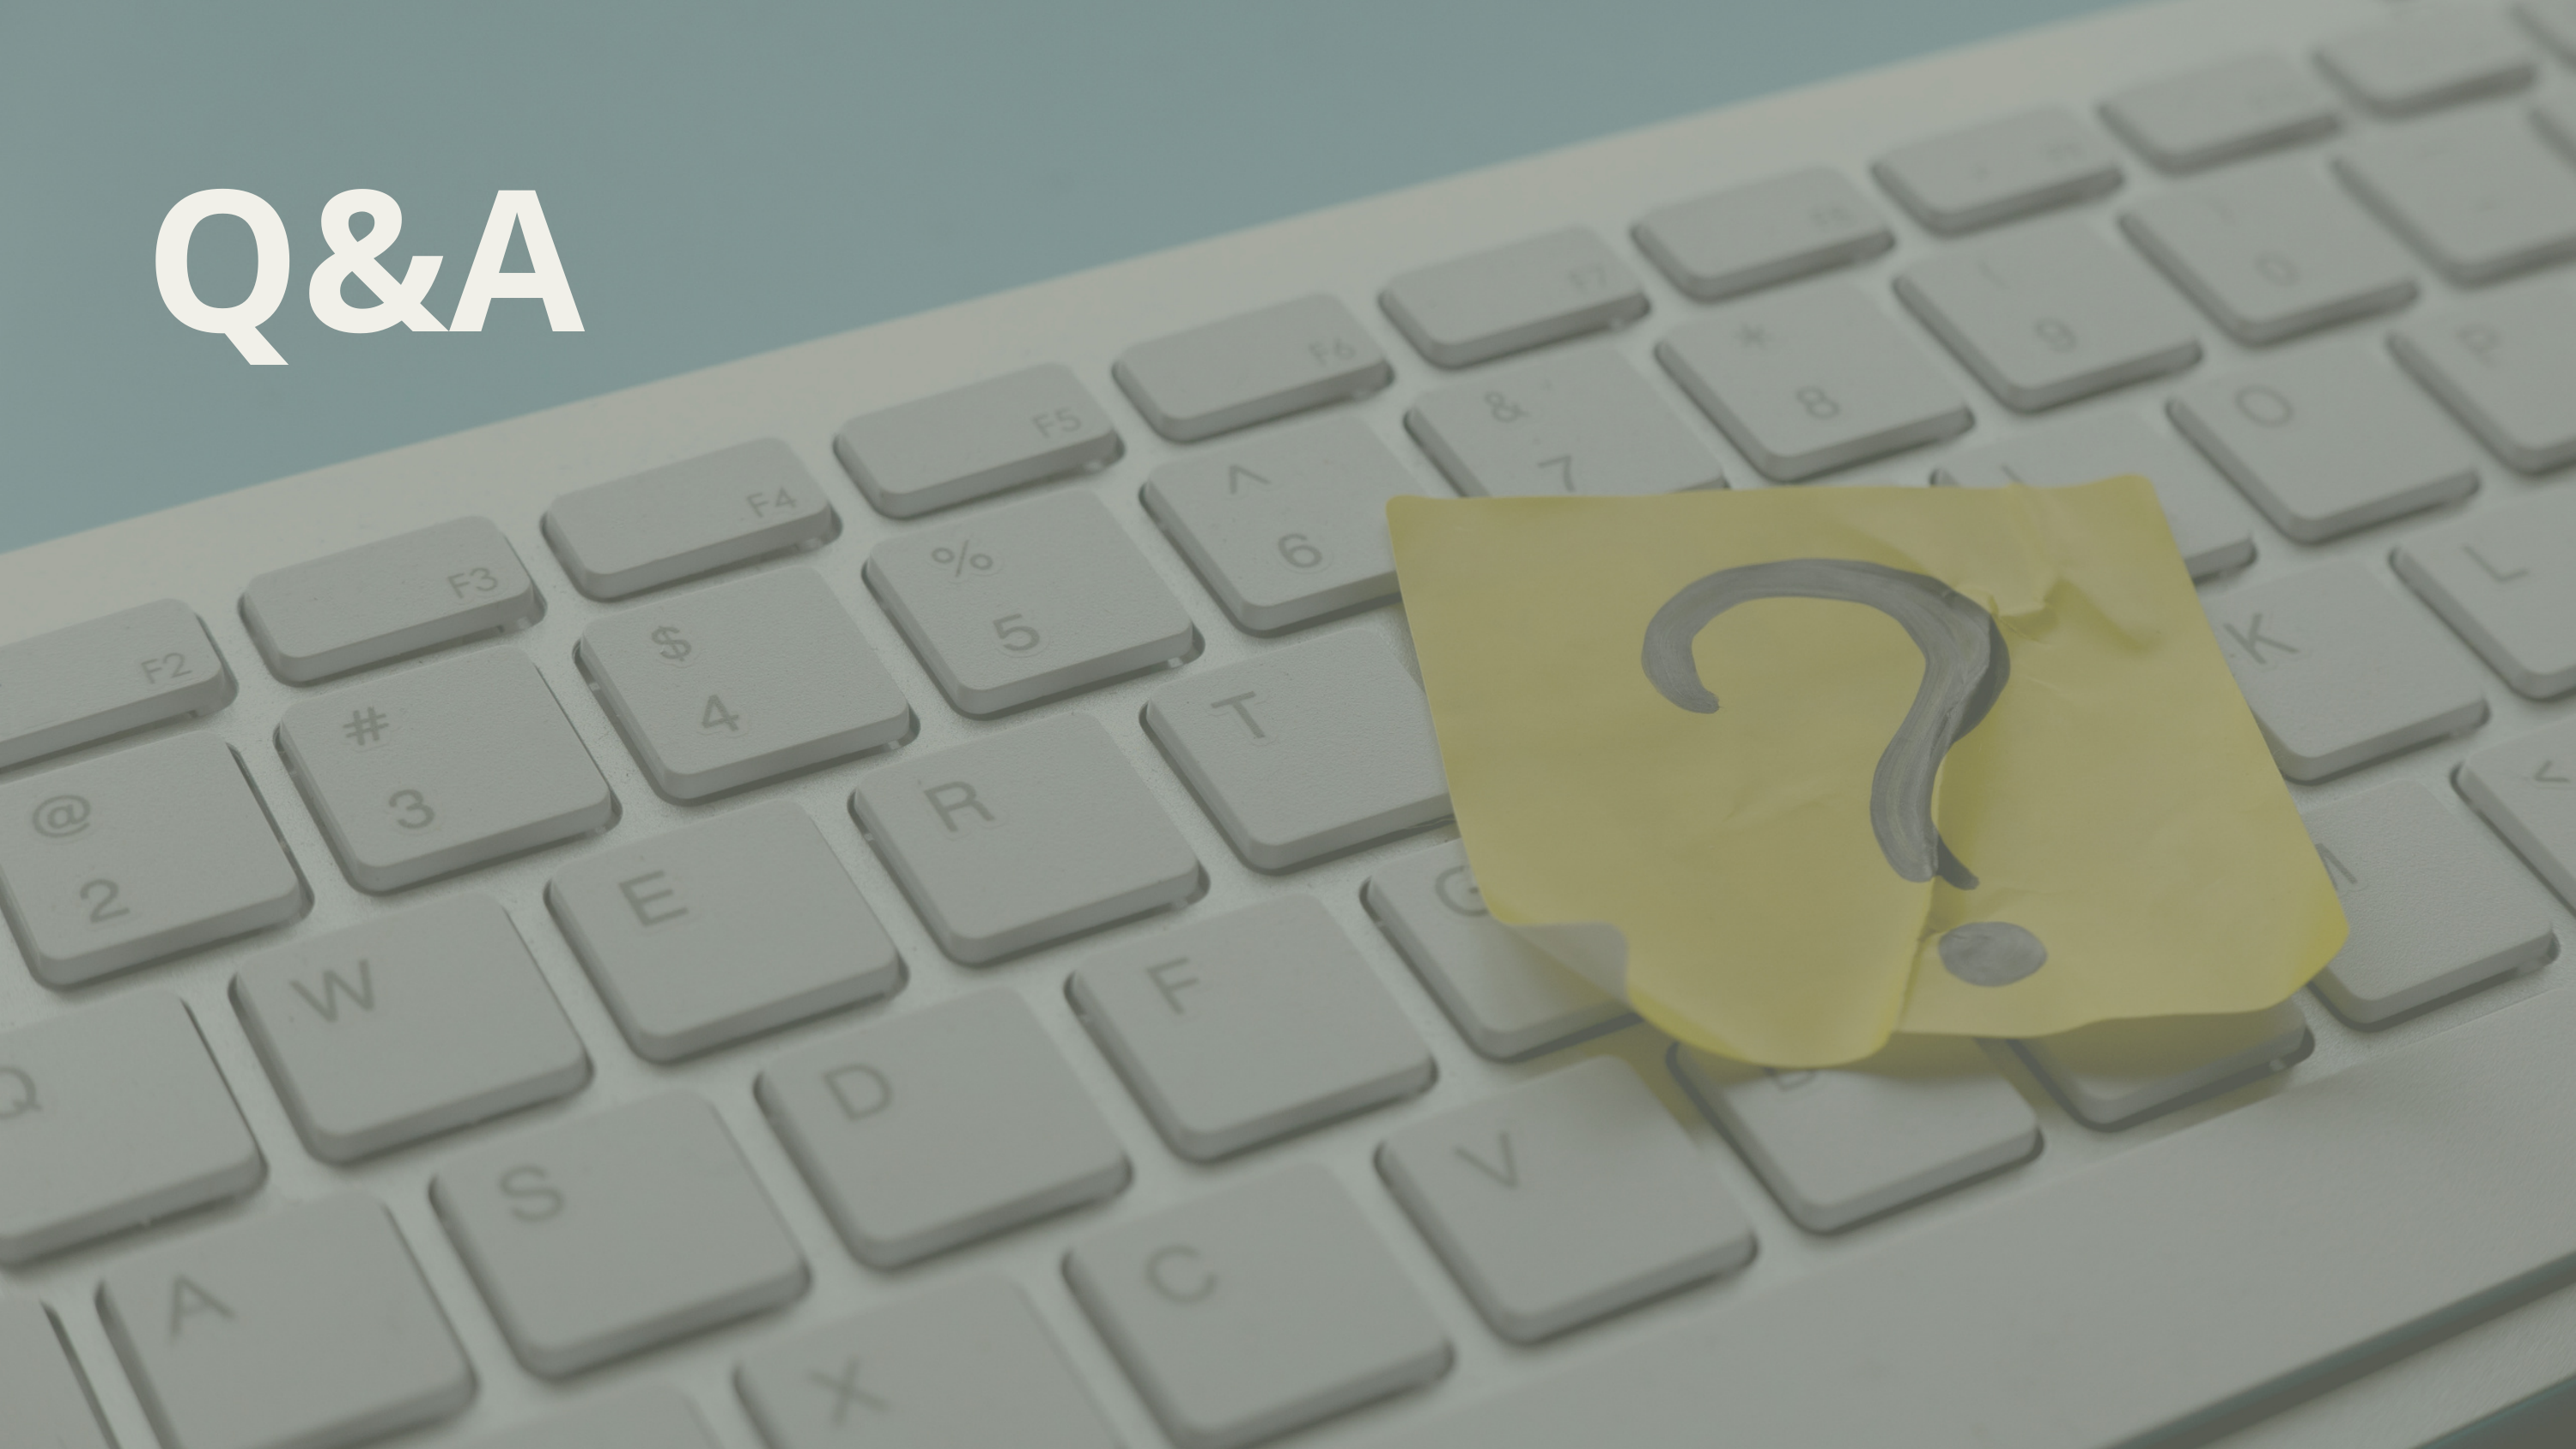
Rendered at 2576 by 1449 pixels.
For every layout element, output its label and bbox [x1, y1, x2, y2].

text_box [0, 0, 2576, 1449]
text_box [144, 144, 2113, 500]
